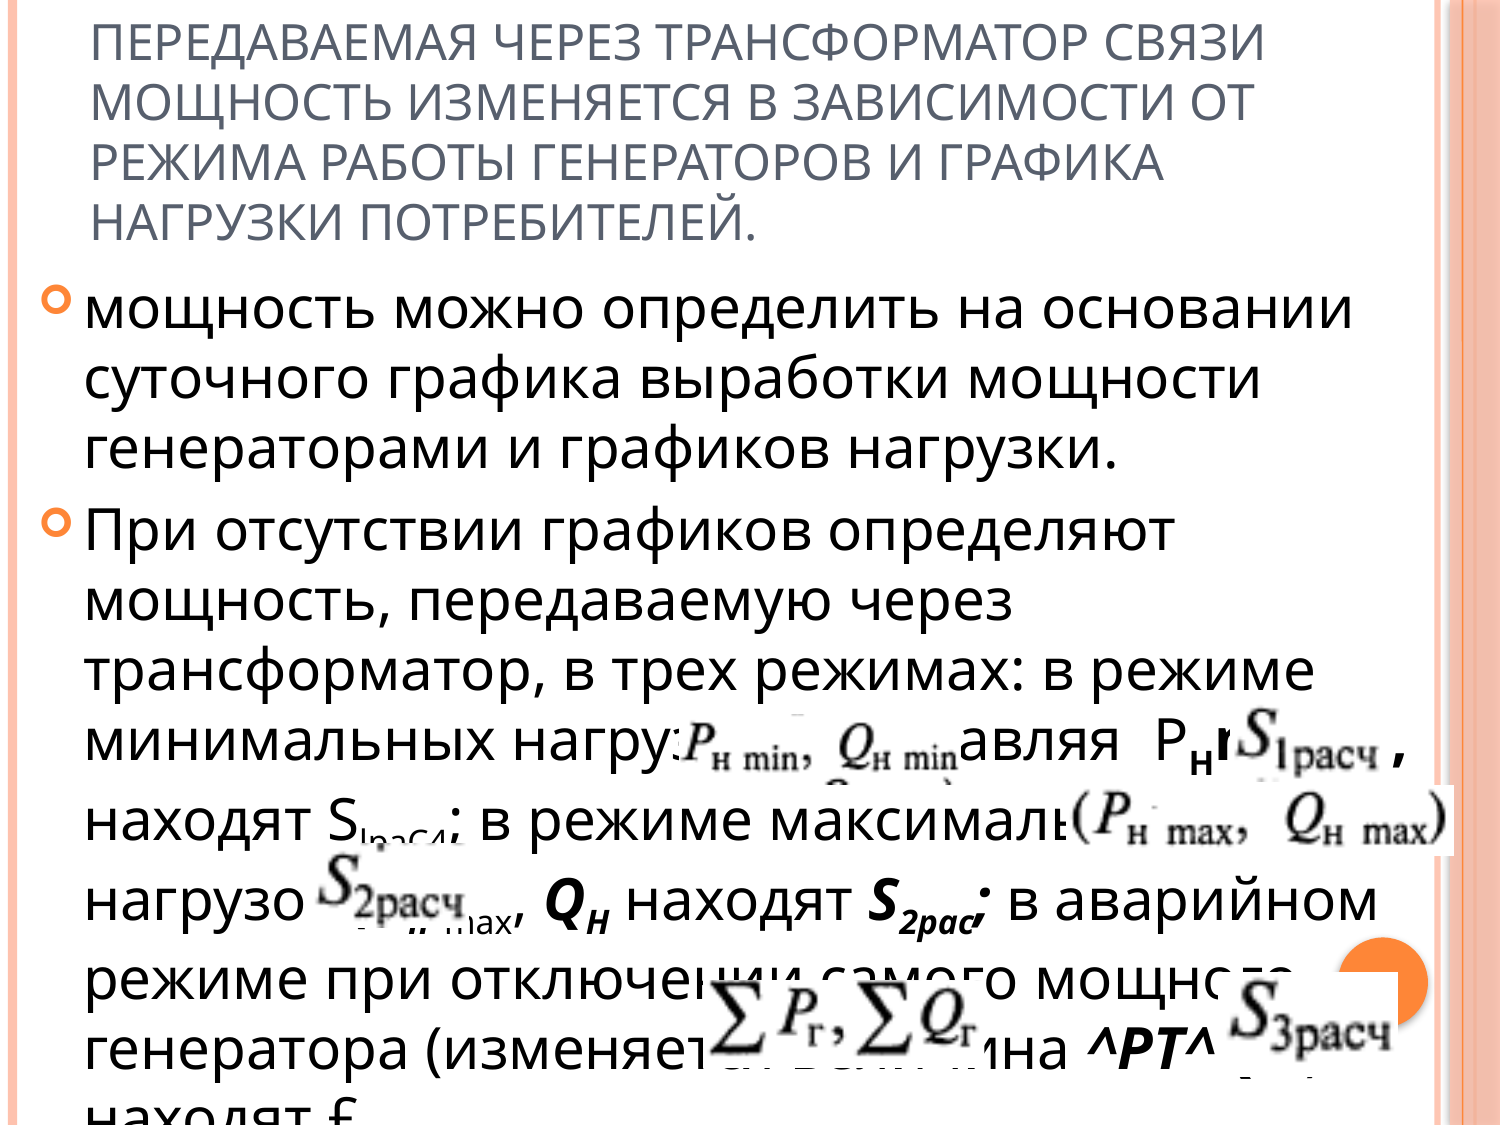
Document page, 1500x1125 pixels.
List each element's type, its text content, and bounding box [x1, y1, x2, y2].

picture [1065, 784, 1454, 856]
picture [1218, 972, 1407, 1078]
picture [702, 979, 985, 1068]
title Передаваемая через трансформатор связи мощность изменяется в зависимости от режима работы генераторов и графика нагрузки потребителей. [75, 0, 1430, 258]
picture [679, 714, 962, 785]
picture [1229, 690, 1384, 783]
picture [304, 843, 470, 928]
list мощность можно определить на основании суточного графика выработки мощности генераторами и графиков нагрузки. При отсутствии графиков определяют мощность, передаваемую через трансформатор, в трех режимах: в режиме минимальных нагрузок, подставляя PHmin> , находят SlpaC4; в режиме максимальных нагрузок (Рн max, QH находят S2pac; в аварийном режиме при отключении самого мощного генератора (изменяется величина ^Pt^Qt ) находят £3расч. [23, 262, 1465, 1090]
